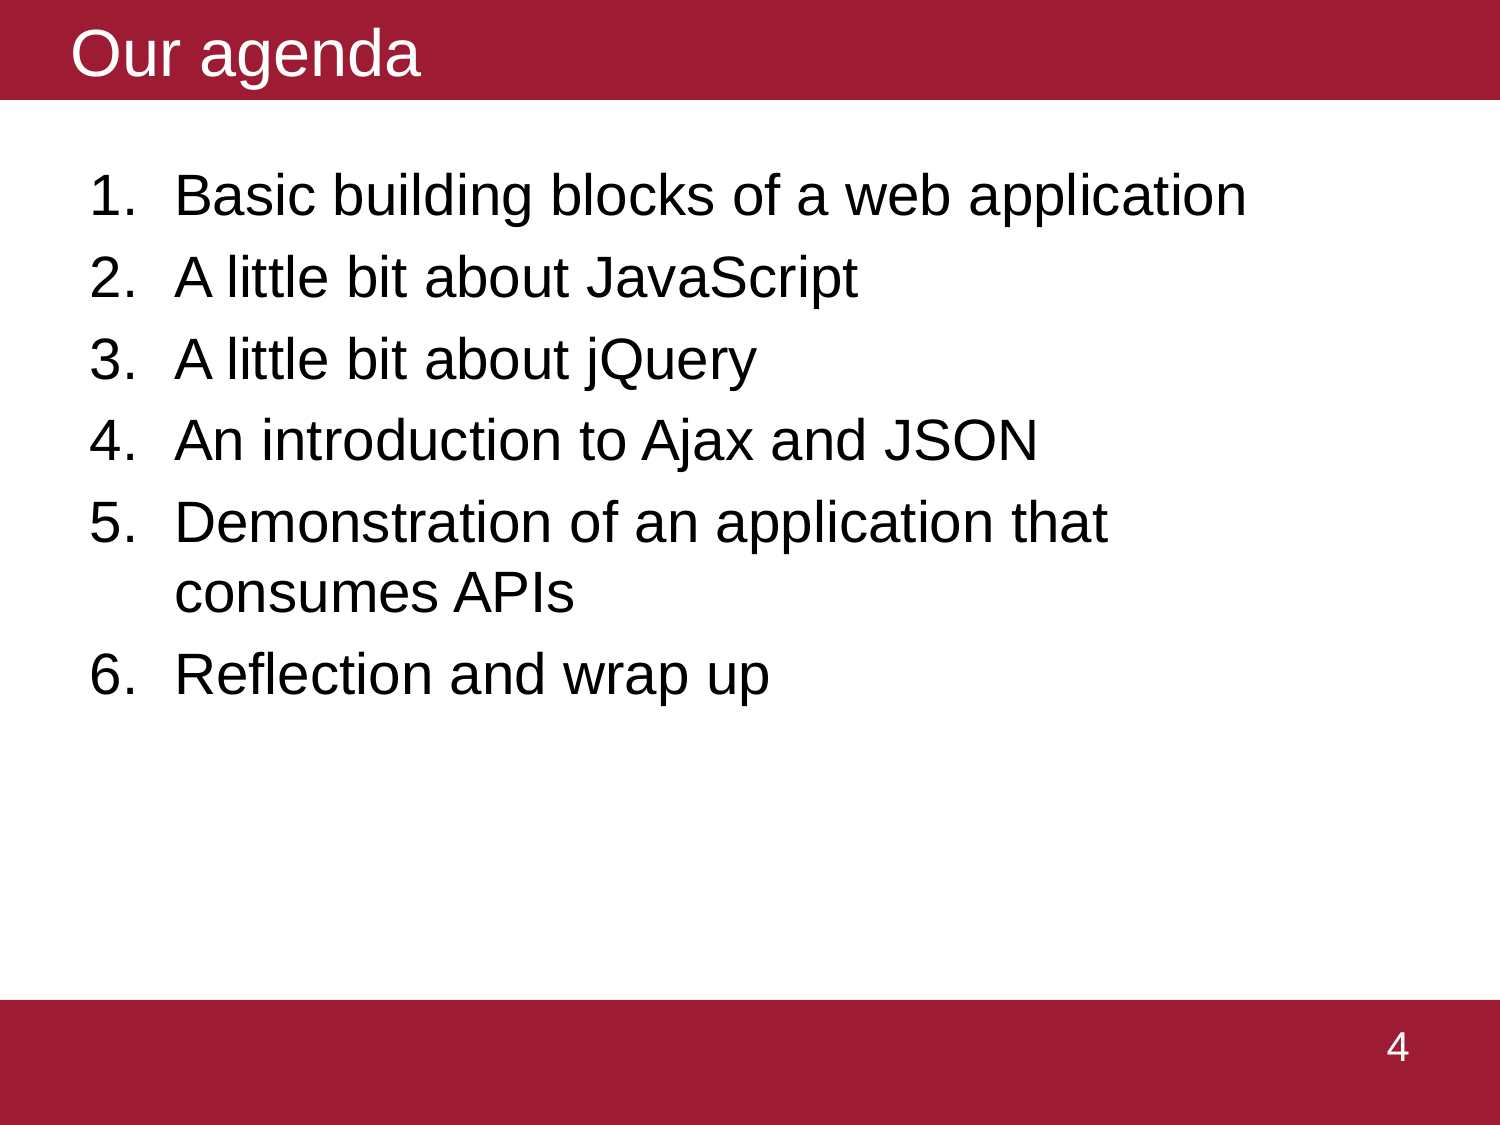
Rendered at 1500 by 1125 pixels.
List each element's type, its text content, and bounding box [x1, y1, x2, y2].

text_box Basic building blocks of a web application A little bit about JavaScript A little bit about jQuery An introduction to Ajax and JSON Demonstration of an application that consumes APIs Reflection and wrap up [75, 149, 1388, 863]
slide_number 4 [1074, 1012, 1426, 1091]
title Our agenda [0, 0, 1500, 100]
